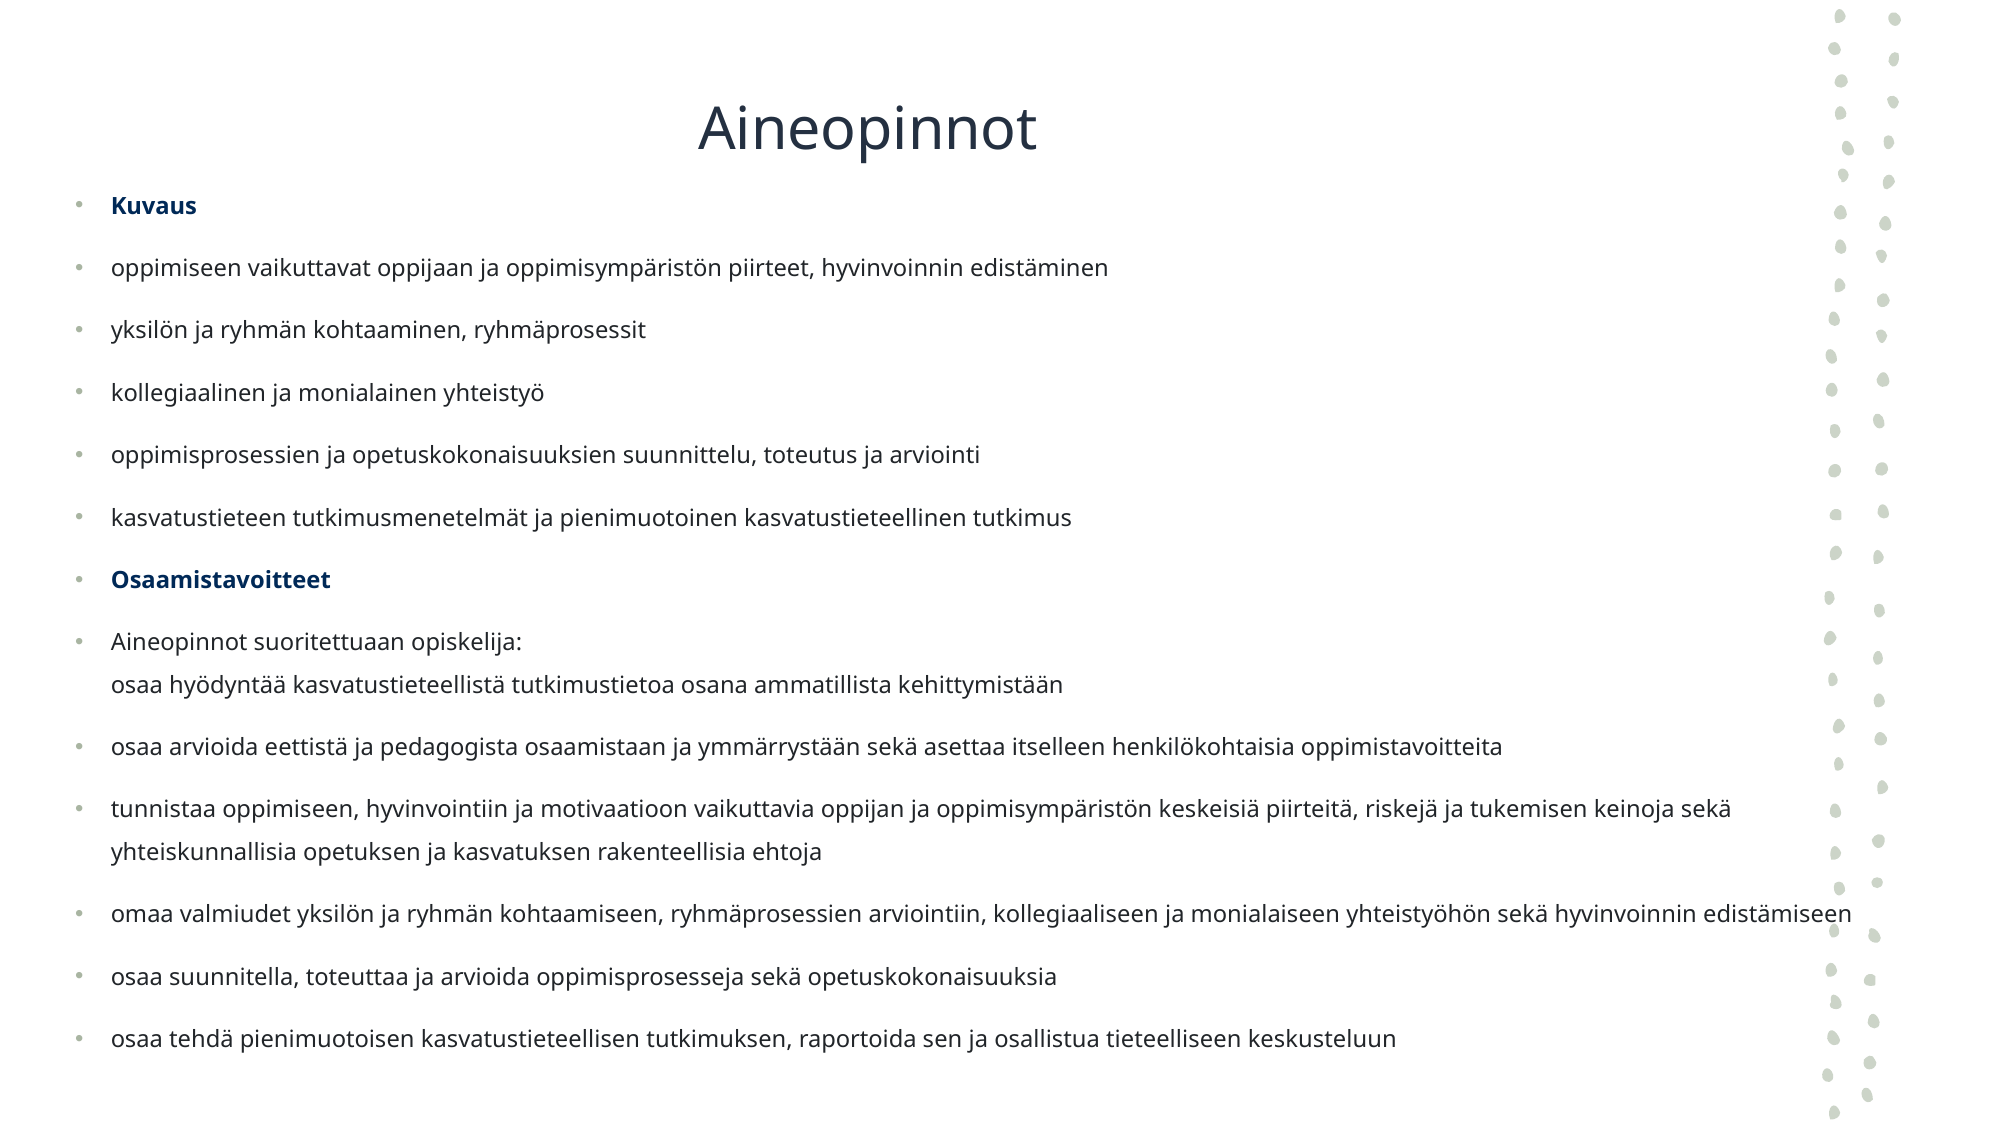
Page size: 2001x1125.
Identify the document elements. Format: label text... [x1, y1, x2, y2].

title Aineopinnot [175, 82, 1561, 168]
list Kuvaus oppimiseen vaikuttavat oppijaan ja oppimisympäristön piirteet, hyvinvoinnin edistäminen yksilön ja ryhmän kohtaaminen, ryhmäprosessit kollegiaalinen ja monialainen yhteistyö oppimisprosessien ja opetuskokonaisuuksien suunnittelu, toteutus ja arviointi kasvatustieteen tutkimusmenetelmät ja pienimuotoinen kasvatustieteellinen tutkimus Osaamistavoitteet Aineopinnot suoritettuaan opiskelija: osaa hyödyntää kasvatustieteellistä tutkimustietoa osana ammatillista kehittymistään osaa arvioida eettistä ja pedagogista osaamistaan ja ymmärrystään sekä asettaa itselleen henkilökohtaisia oppimistavoitteita tunnistaa oppimiseen, hyvinvointiin ja motivaatioon vaikuttavia oppijan ja oppimisympäristön keskeisiä piirteitä, riskejä ja tukemisen keinoja sekä yhteiskunnallisia opetuksen ja kasvatuksen rakenteellisia ehtoja omaa valmiudet yksilön ja ryhmän kohtaamiseen, ryhmäprosessien arviointiin, kollegiaaliseen ja monialaiseen yhteistyöhön sekä hyvinvoinnin edistämiseen osaa suunnitella, toteuttaa ja arvioida oppimisprosesseja sekä opetuskokonaisuuksia osaa tehdä pienimuotoisen kasvatustieteellisen tutkimuksen, raportoida sen ja osallistua tieteelliseen keskusteluun [60, 168, 1875, 1107]
